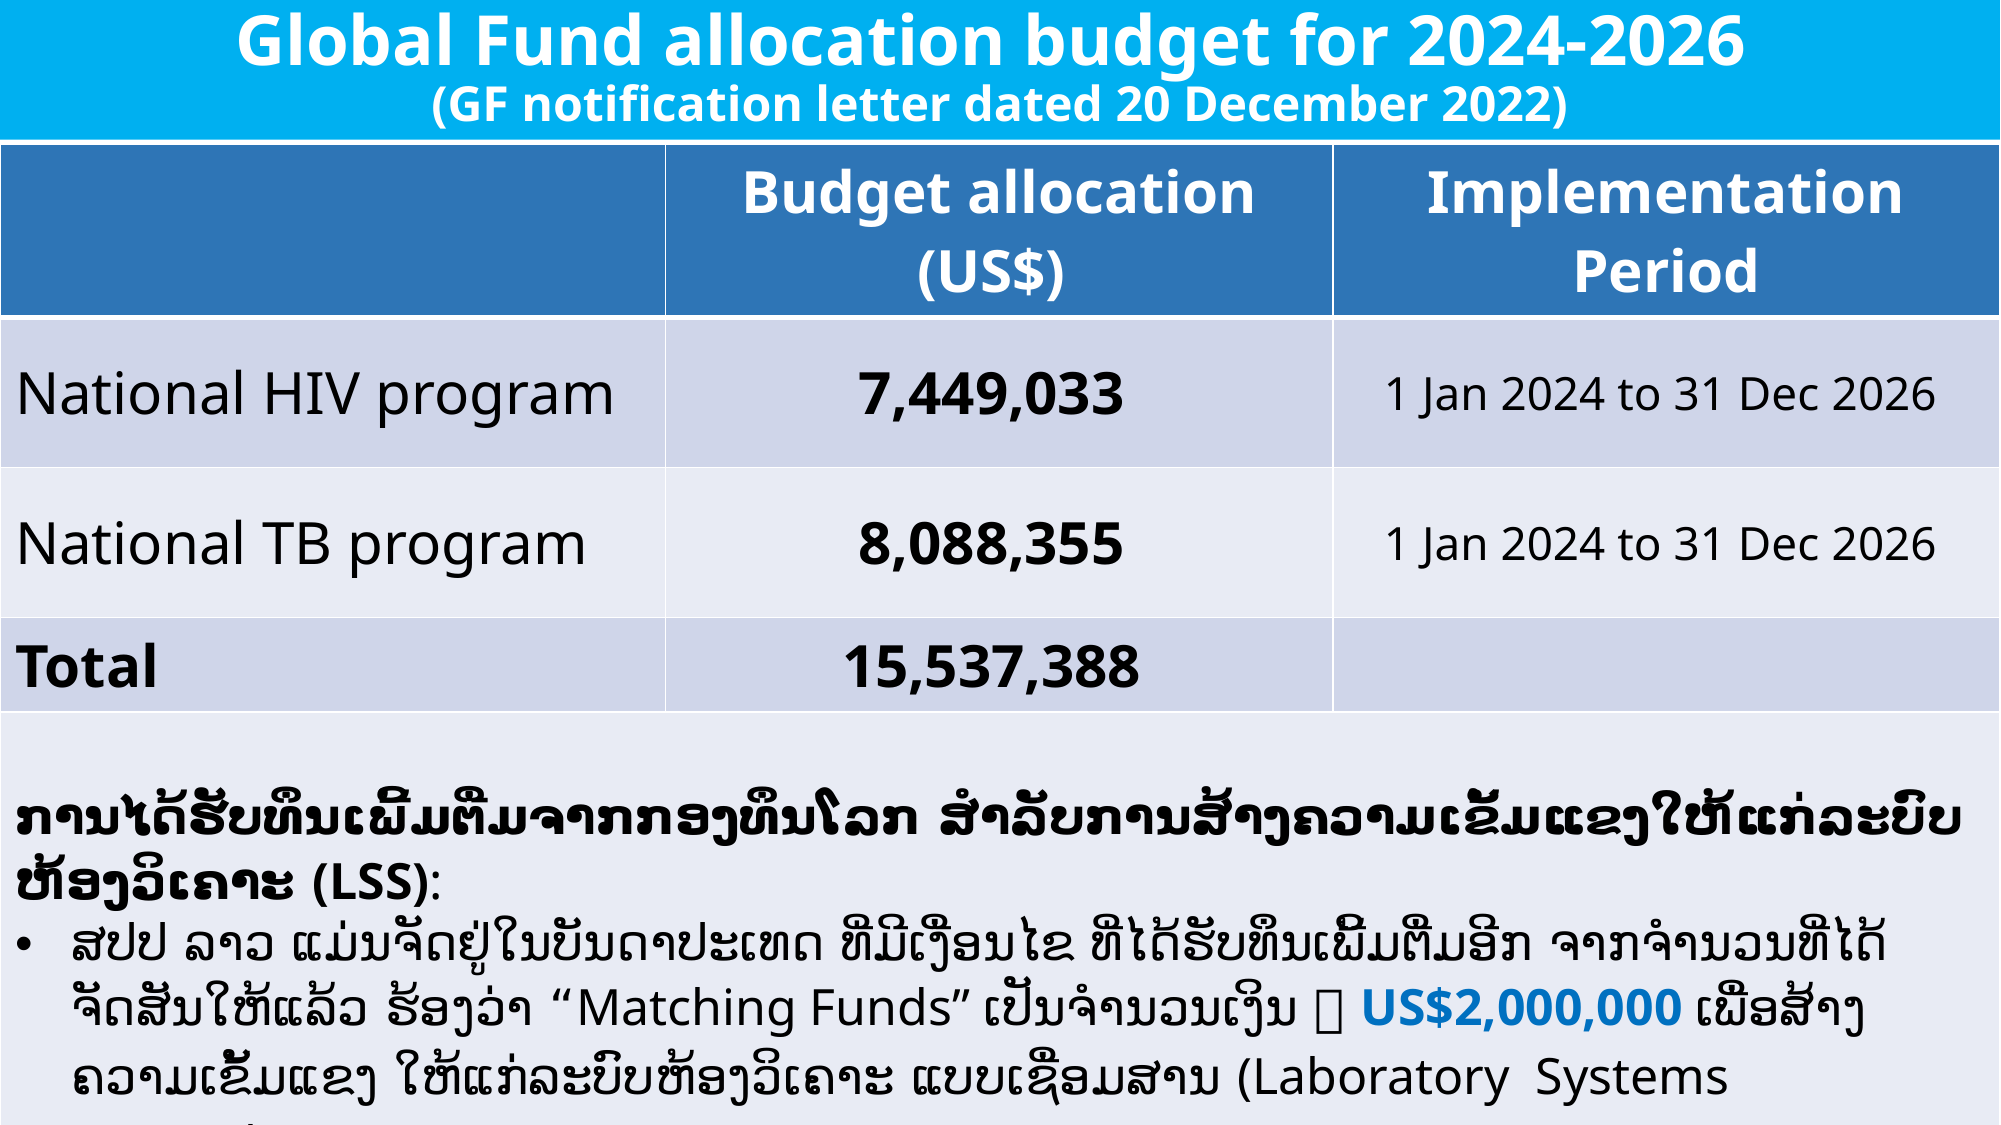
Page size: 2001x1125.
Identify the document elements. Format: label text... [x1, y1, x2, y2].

table_cell 15,537,388 [666, 618, 1332, 711]
table_header Implementation Period [1334, 145, 1999, 315]
table_cell National TB program [1, 468, 665, 617]
table_cell 1 Jan 2024 to 31 Dec 2026 [1334, 320, 1999, 467]
table_cell 7,449,033 [666, 320, 1332, 467]
table_cell Total [1, 618, 665, 711]
table_cell [1334, 618, 1999, 711]
table_cell 1 Jan 2024 to 31 Dec 2026 [1334, 468, 1999, 617]
table_cell ການໄດ້ຮັບທຶນເພີ້ມຕື່ມຈາກກອງທຶນໂລກ ສຳລັບການສ້າງຄວາມເຂັ້ມແຂງໃຫ້ແກ່ລະບົບຫ້ອງວິເຄາະ (LSS): ສປປ ລາວ ແມ່ນຈັດຢູ່ໃນບັນດາປະເທດ ທີ່ມີເງື່ອນໄຂ ທີ່ໄດ້ຮັບທຶນເພີ້ມຕື່ມອີກ ຈາກຈຳນວນທີ່ໄດ້ຈັດສັນໃຫ້ແລ້ວ ຮ້ອງວ່າ “Matching Funds” ເປັນຈຳນວນເງິນ  US$2,000,000 ເພື່ອສ້າງຄວາມເຂັ້ມແຂງ ໃຫ້ແກ່ລະບົບຫ້ອງວິເຄາະ ແບບເຊື່ອມສານ (Laboratory Systems Strengthening). [1, 713, 1999, 1125]
table_header Budget allocation (US$) [666, 145, 1332, 315]
title Global Fund allocation budget for 2024-2026 (GF notification letter dated 20 December 2022) [0, 0, 2000, 140]
table_cell 8,088,355 [666, 468, 1332, 617]
table_cell National HIV program [1, 320, 665, 467]
table_header [1, 145, 665, 315]
